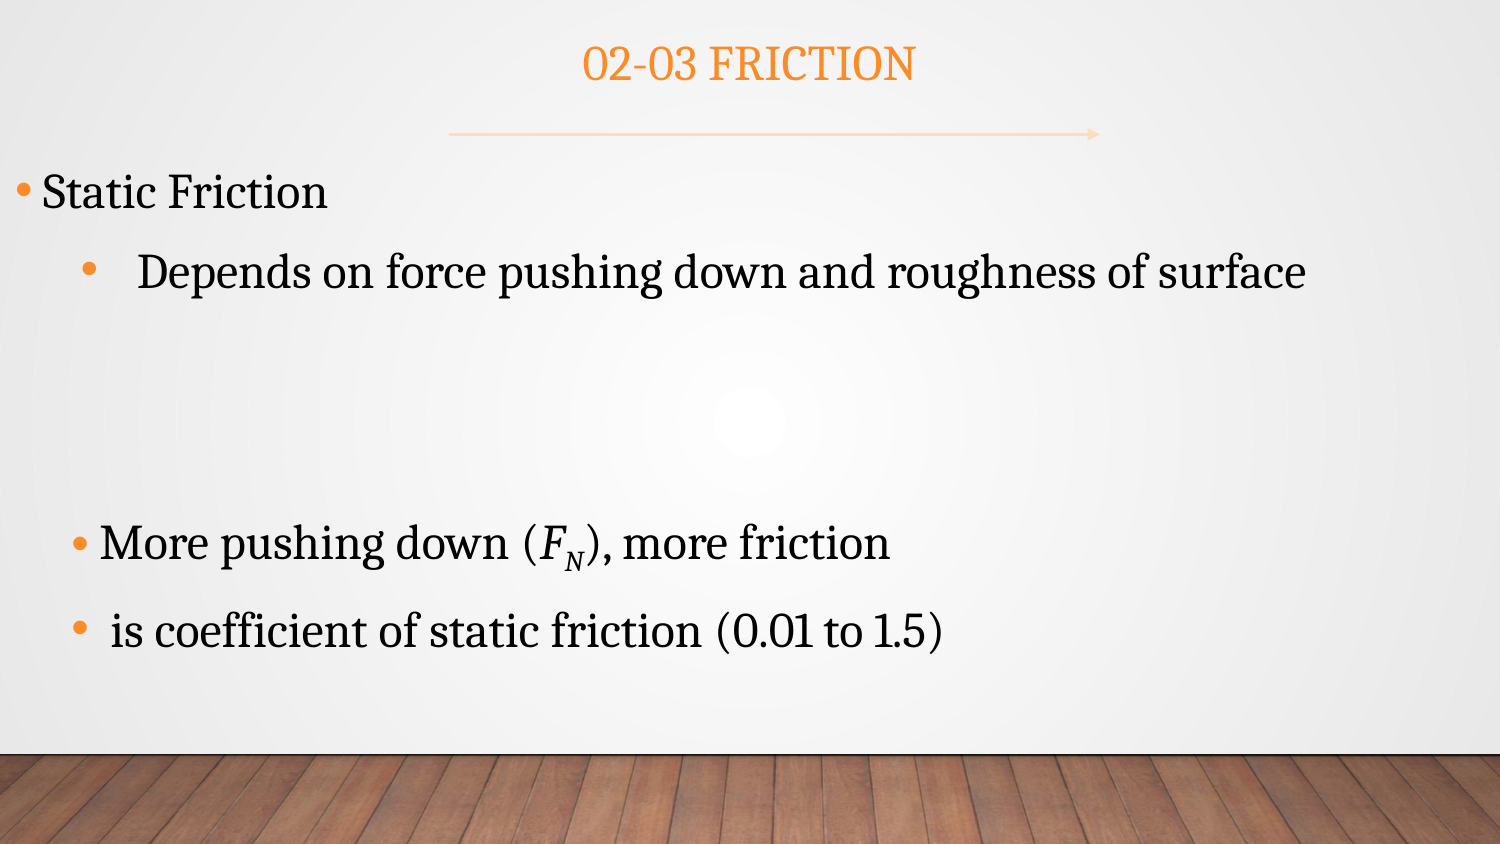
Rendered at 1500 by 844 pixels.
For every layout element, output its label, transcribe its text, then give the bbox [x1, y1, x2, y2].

title 02-03 Friction [0, 0, 1500, 130]
picture [0, 754, 1500, 844]
